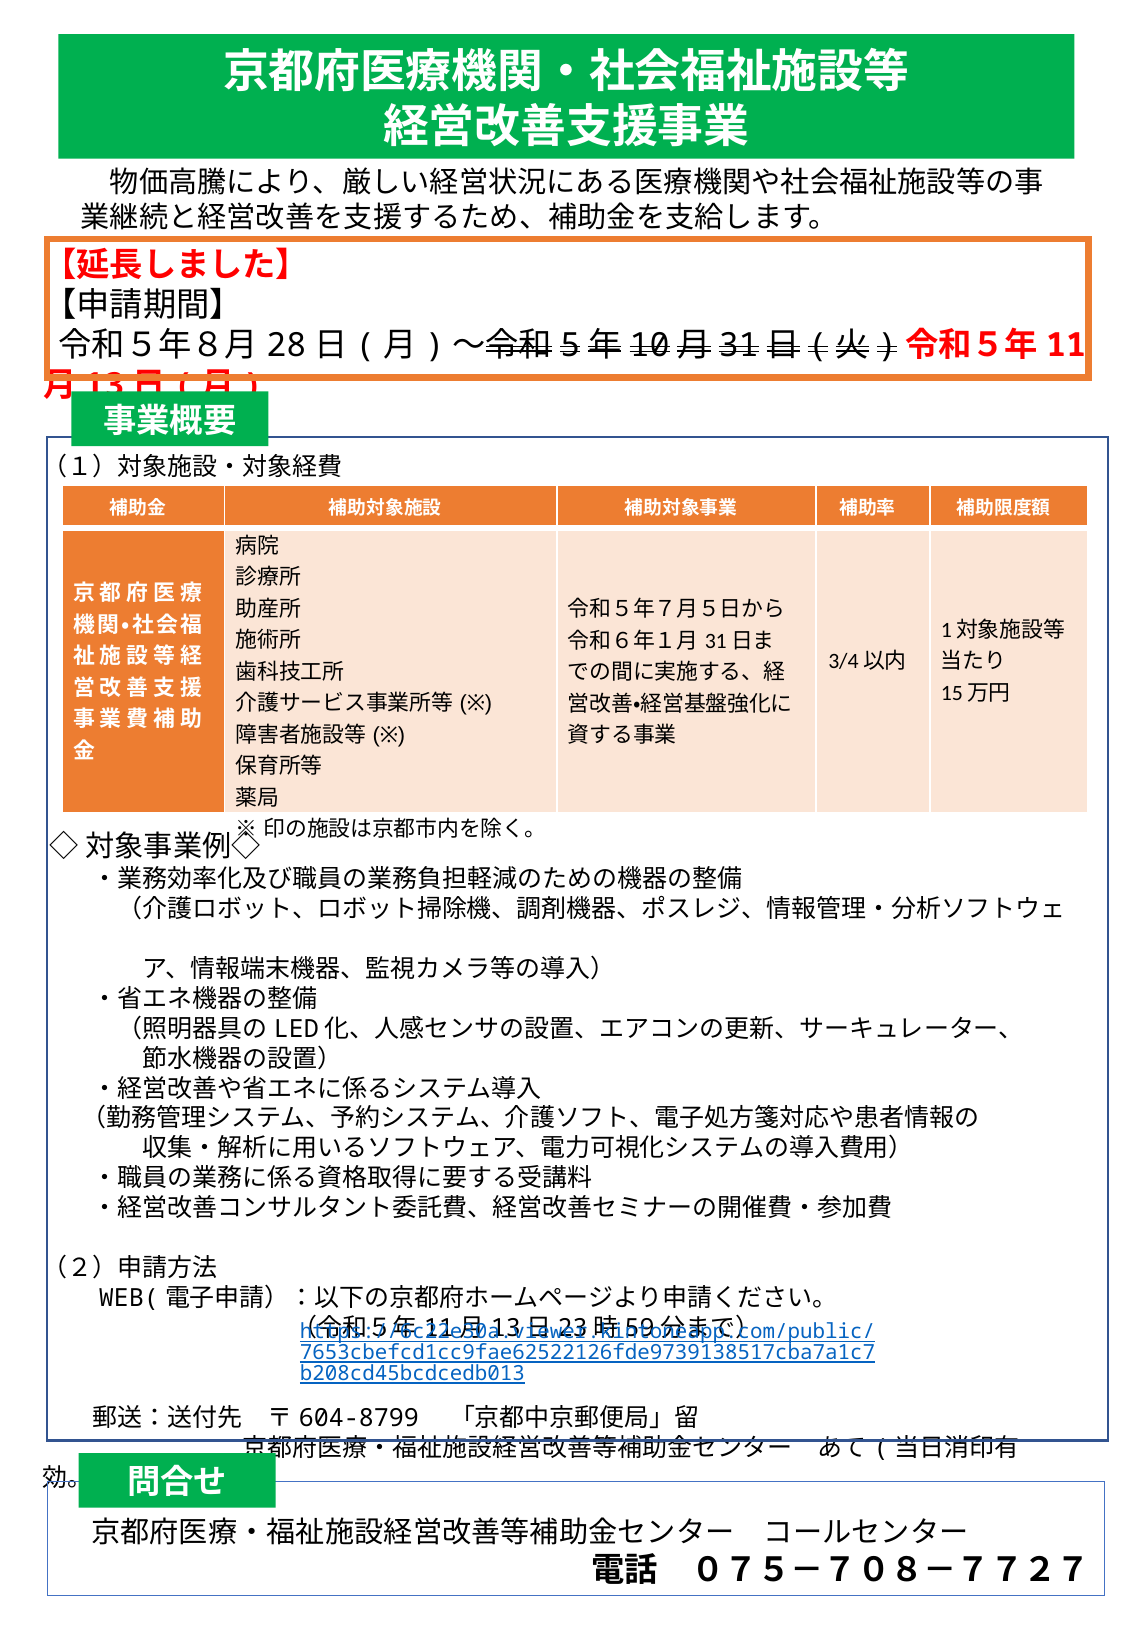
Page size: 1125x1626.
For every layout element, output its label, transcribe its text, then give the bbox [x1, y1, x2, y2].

text_box 問合せ [78, 1453, 276, 1508]
table_header 補助金 [63, 486, 224, 525]
table_cell 1対象施設等 当たり 15万円 [931, 531, 1087, 812]
text_box 京都府医療・福祉施設経営改善等補助金センター コールセンター 電話 ０７５－７０８－７７２７ [47, 1481, 1105, 1596]
text_box [46, 436, 1109, 1442]
text_box （１）対象施設・対象経費 ◇対象事業例◇ ・業務効率化及び職員の業務負担軽減のための機器の整備 （介護ロボット、ロボット掃除機、調剤機器、ポスレジ、情報管理・分析ソフトウェ ア、情報端末機器、監視カメラ等の導入） ・省エネ機器の整備 （照明器具のLED化、人感センサの設置、エアコンの更新、サーキュレーター、 節水機器の設置） ・経営改善や省エネに係るシステム導入 （勤務管理システム、予約システム、介護ソフト、電子処方箋対応や患者情報の 収集・解析に用いるソフトウェア、電力可視化システムの導入費用） ・職員の業務に係る資格取得に要する受講料 ・経営改善コンサルタント委託費、経営改善セミナーの開催費・参加費 （２）申請方法 WEB(電子申請）：以下の京都府ホームページより申請ください。 （令和５年11月13日23時59分まで） 郵送：送付先 〒604-8799 「京都中京郵便局」留 京都府医療・福祉施設経営改善等補助金センター あて(当日消印有効。) [28, 413, 1089, 1529]
table_cell 令和５年７月５日から令和６年１月31日までの間に実施する、経営改善・経営基盤強化に資する事業 [558, 531, 815, 812]
text_box 京都府医療機関・社会福祉施設等 経営改善支援事業 [58, 34, 1075, 159]
table_cell 3/4以内 [817, 531, 929, 812]
text_box 物価高騰により、厳しい経営状況にある医療機関や社会福祉施設等の事業継続と経営改善を支援するため、補助金を支給します。 [65, 156, 1060, 236]
table_header 補助対象施設 [225, 486, 556, 525]
table_header 補助限度額 [931, 486, 1087, 525]
text_box 事業概要 [71, 391, 269, 447]
text_box [46, 238, 1090, 379]
text_box https://6c22e30a.viewer.kintoneapp.com/public/7653cbefcd1cc9fae62522126fde9739138517cba7a1c7b208cd45bcdcedb013 [285, 1310, 902, 1404]
text_box 【延長しました】 【申請期間】 令和５年８月28日(月)～令和5年10月31日(火)令和５年11月13日(月) [28, 236, 1108, 411]
table_cell 病院 診療所 助産所 施術所 歯科技工所 介護サービス事業所等(※) 障害者施設等(※) 保育所等 薬局 ※印の施設は京都市内を除く。 [225, 531, 556, 812]
table_header 補助率 [817, 486, 929, 525]
table_header 補助対象事業 [558, 486, 815, 525]
table_cell 京都府医療機関・社会福祉施設等経営改善支援事業費補助金 [63, 531, 224, 812]
